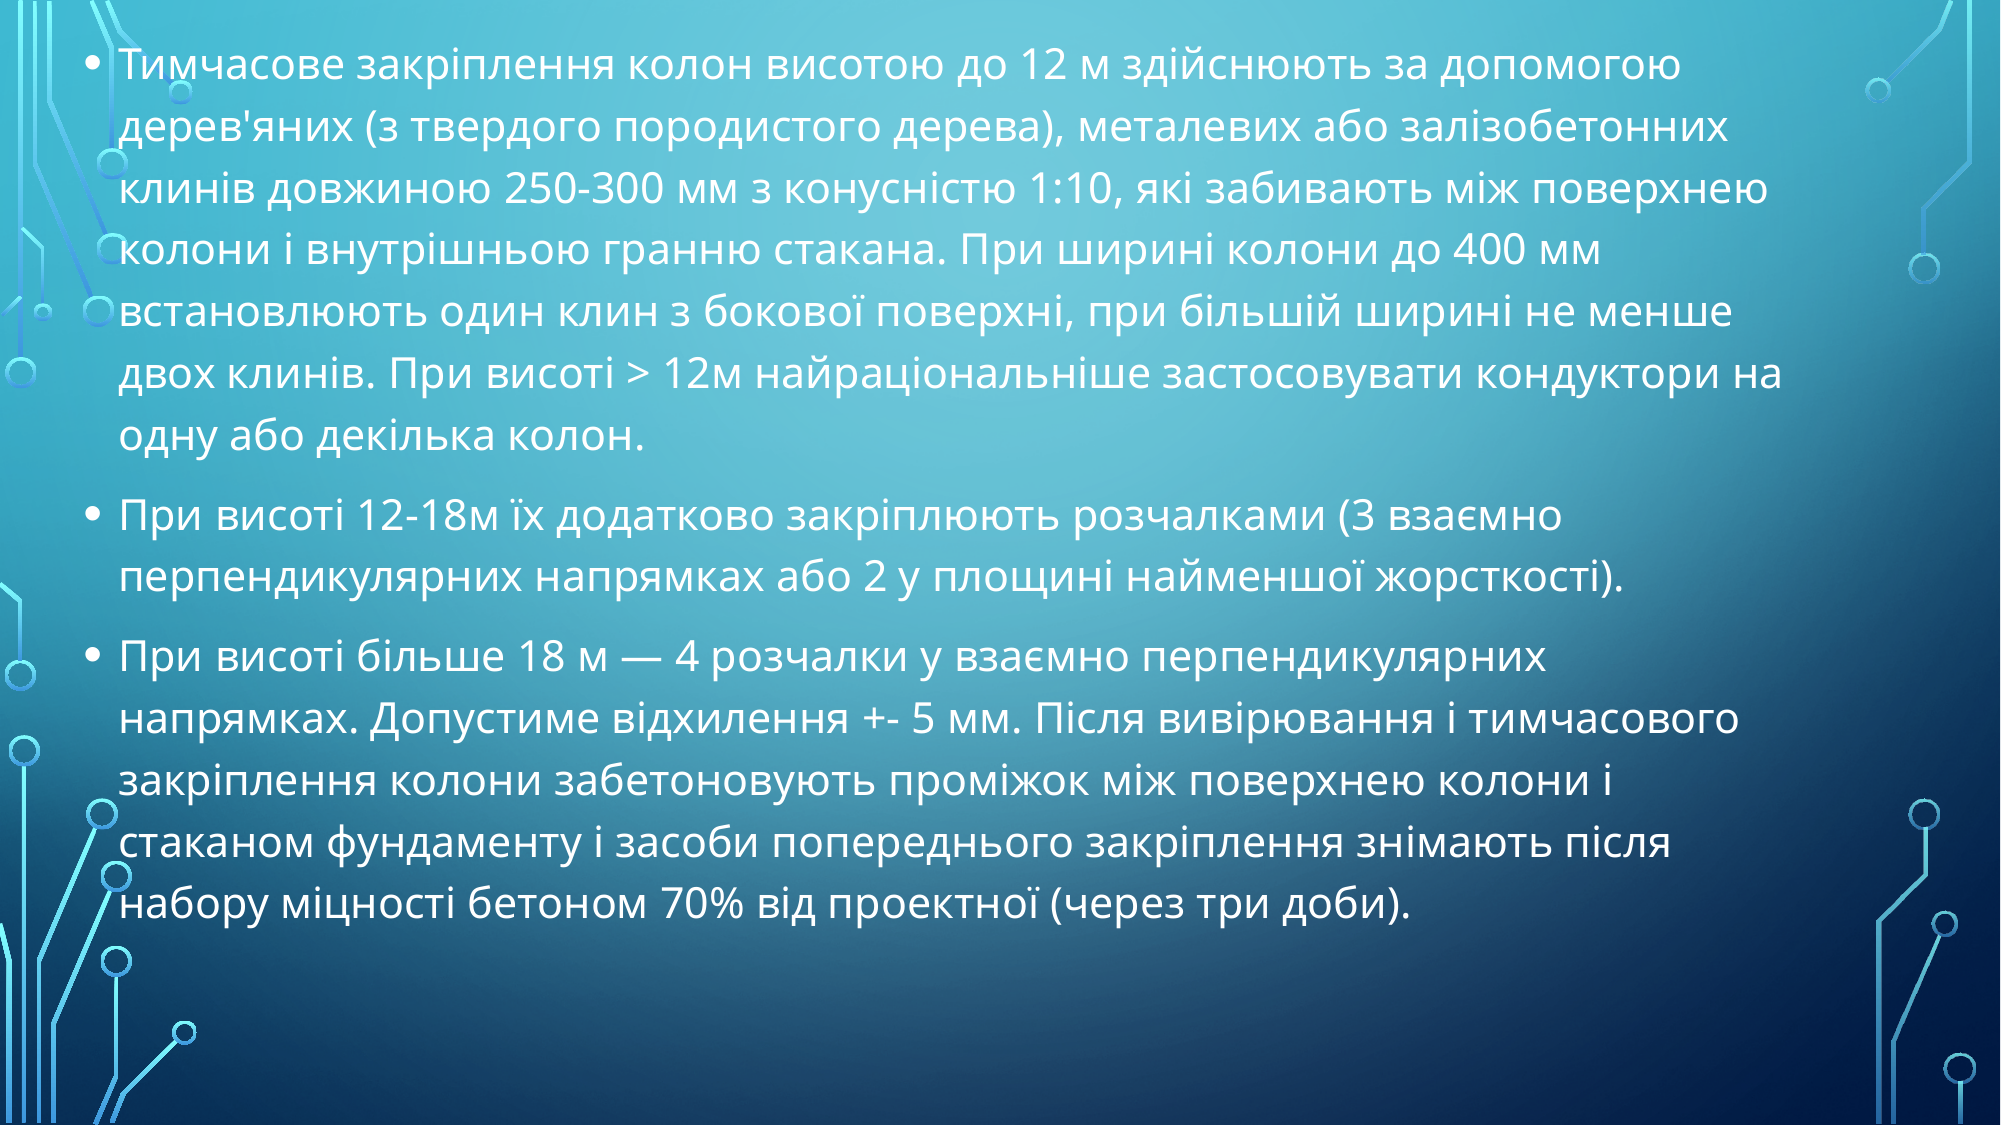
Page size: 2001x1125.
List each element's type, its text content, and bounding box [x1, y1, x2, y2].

list Тимчасове закріплення колон висотою до 12 м здійснюють за допомогою дерев'яних (з твердого породистого дерева), металевих або залізобетонних клинів довжиною 250-300 мм з конусністю 1:10, які забивають між поверхнею колони і внутрішньою гранню стакана. При ширині колони до 400 мм встановлюють один клин з бокової поверхні, при більшій ширині не менше двох клинів. При висоті > 12м найраціональніше застосовувати кондуктори на одну або декілька колон. При висоті 12-18м їх додатково закріплюють розчалками (3 взаємно перпендикулярних напрямках або 2 у площині найменшої жорсткості). При висоті більше 18 м — 4 розчалки у взаємно перпендикулярних напрямках. Допустиме відхилення +- 5 мм. Після вивірювання і тимчасового закріплення колони забетоновують проміжок між поверхнею колони і стаканом фундаменту і засоби попереднього закріплення знімають після набору міцності бетоном 70% від проектної (через три доби). [68, 18, 1813, 950]
